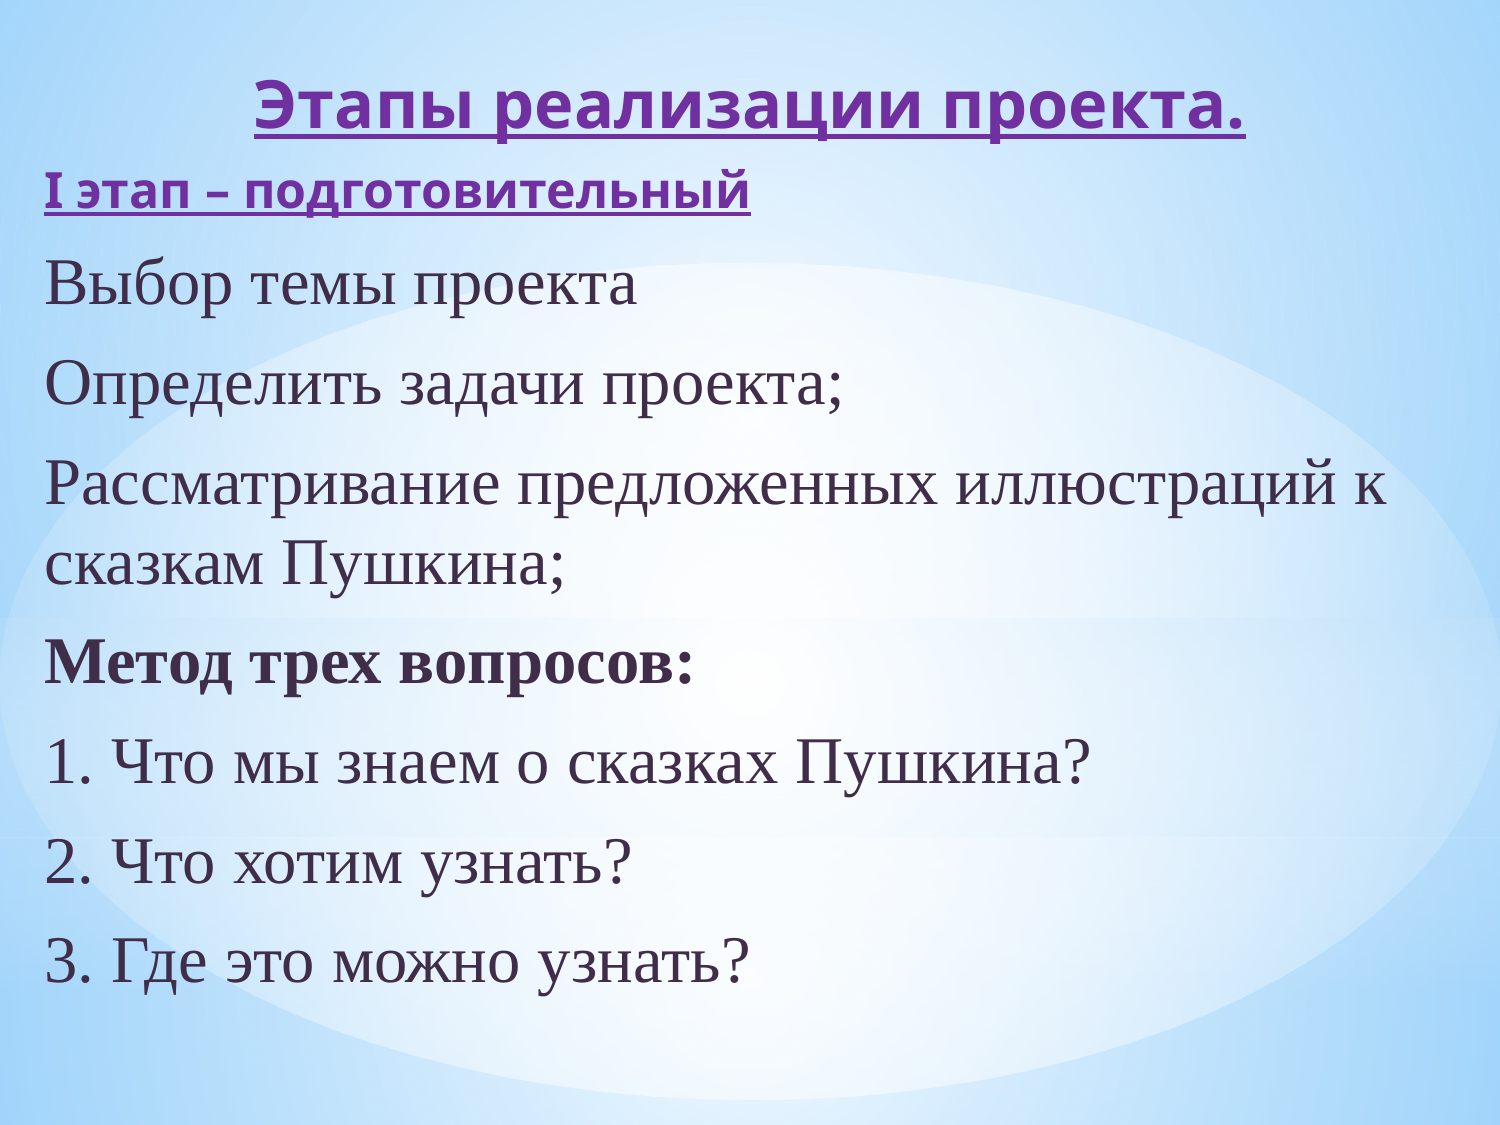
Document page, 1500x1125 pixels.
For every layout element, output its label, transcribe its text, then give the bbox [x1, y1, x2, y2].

list Этапы реализации проекта. I этап – подготовительный Выбор темы проекта Определить задачи проекта; Рассматривание предложенных иллюстраций к сказкам Пушкина; Метод трех вопросов: 1. Что мы знаем о сказках Пушкина? 2. Что хотим узнать? 3. Где это можно узнать? [29, 54, 1471, 1094]
